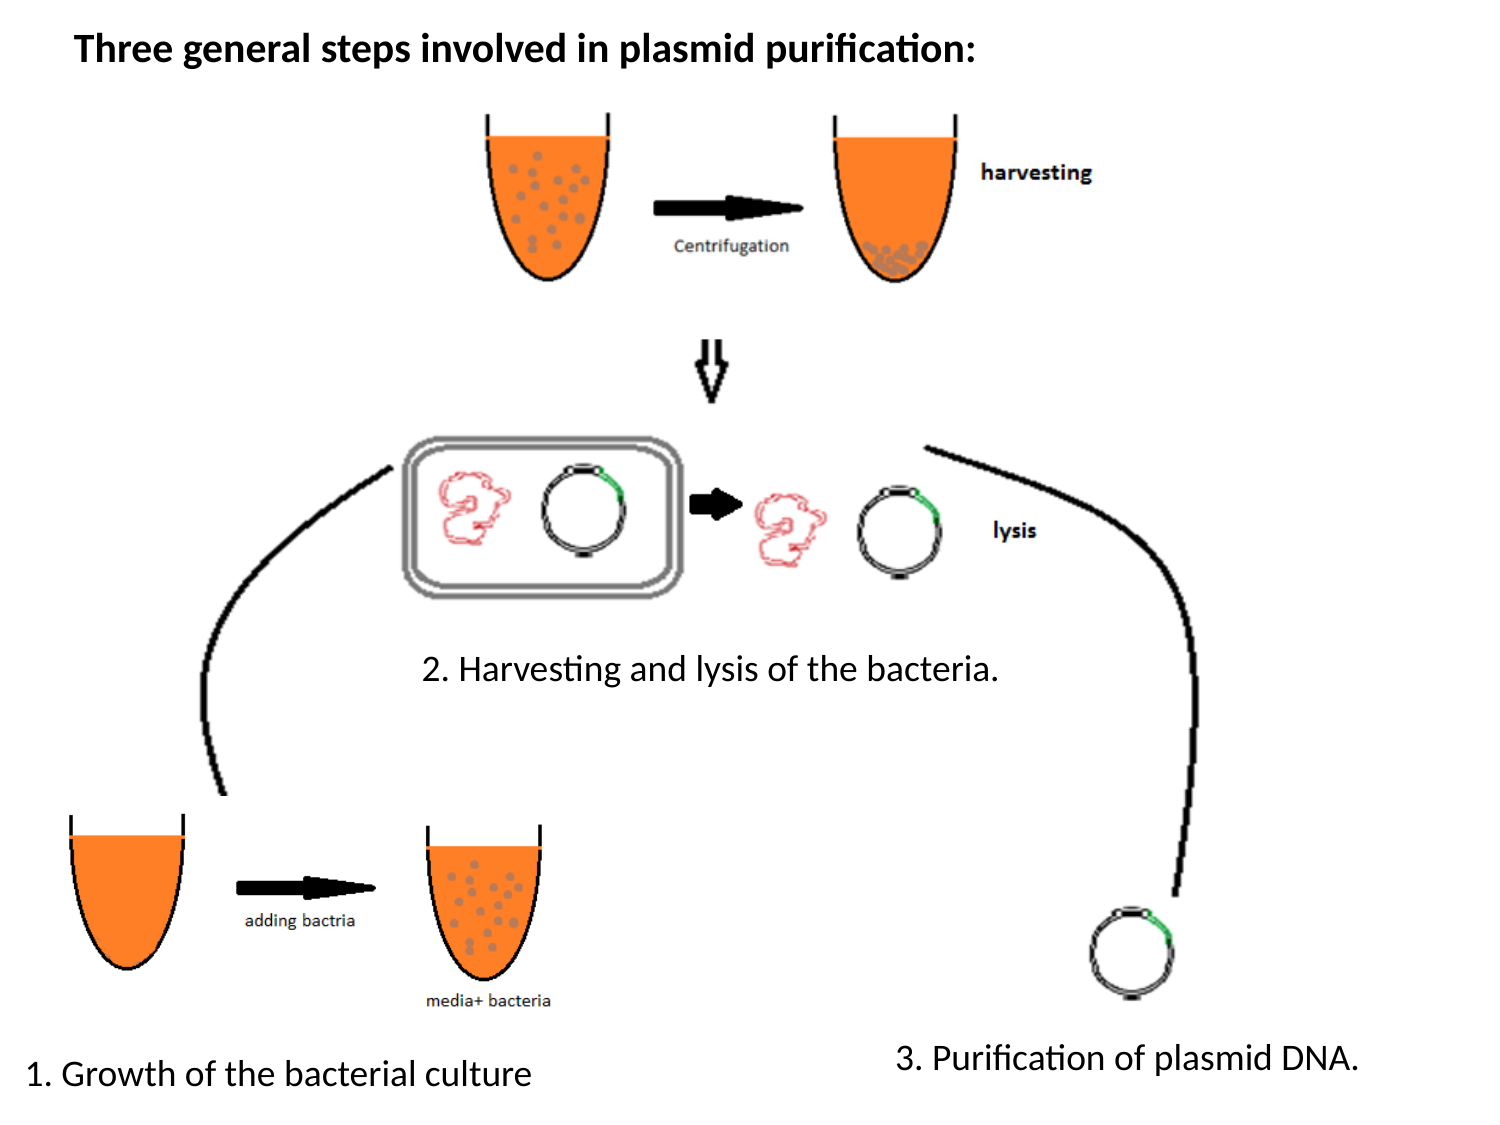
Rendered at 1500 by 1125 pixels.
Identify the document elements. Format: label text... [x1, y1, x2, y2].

text_box Three general steps involved in plasmid purification: [59, 13, 993, 124]
text_box 1. Growth of the bacterial culture [9, 1042, 549, 1102]
picture [55, 104, 1238, 1028]
text_box 3. Purification of plasmid DNA. [880, 1025, 1376, 1085]
